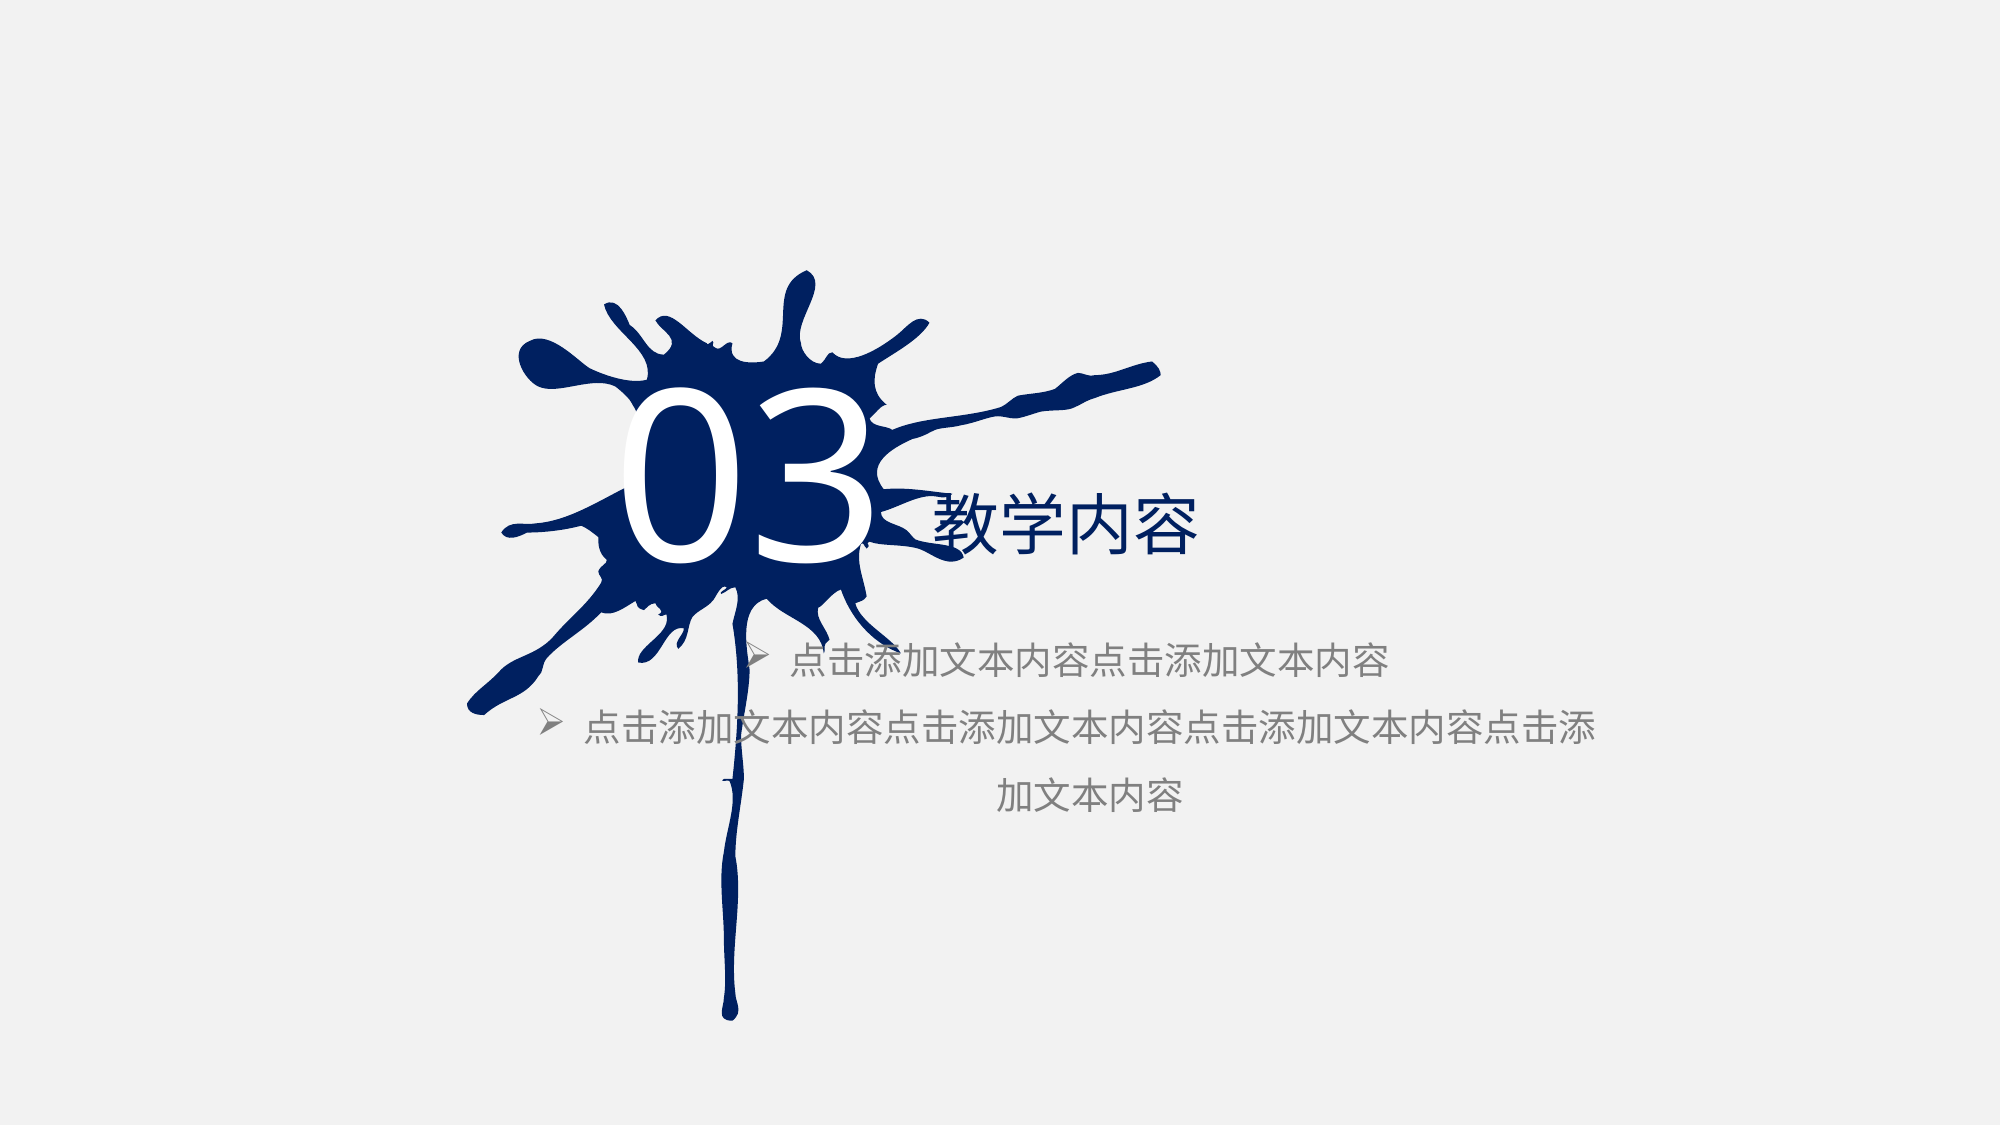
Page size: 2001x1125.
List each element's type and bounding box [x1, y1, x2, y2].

text_box [348, 104, 1627, 1021]
